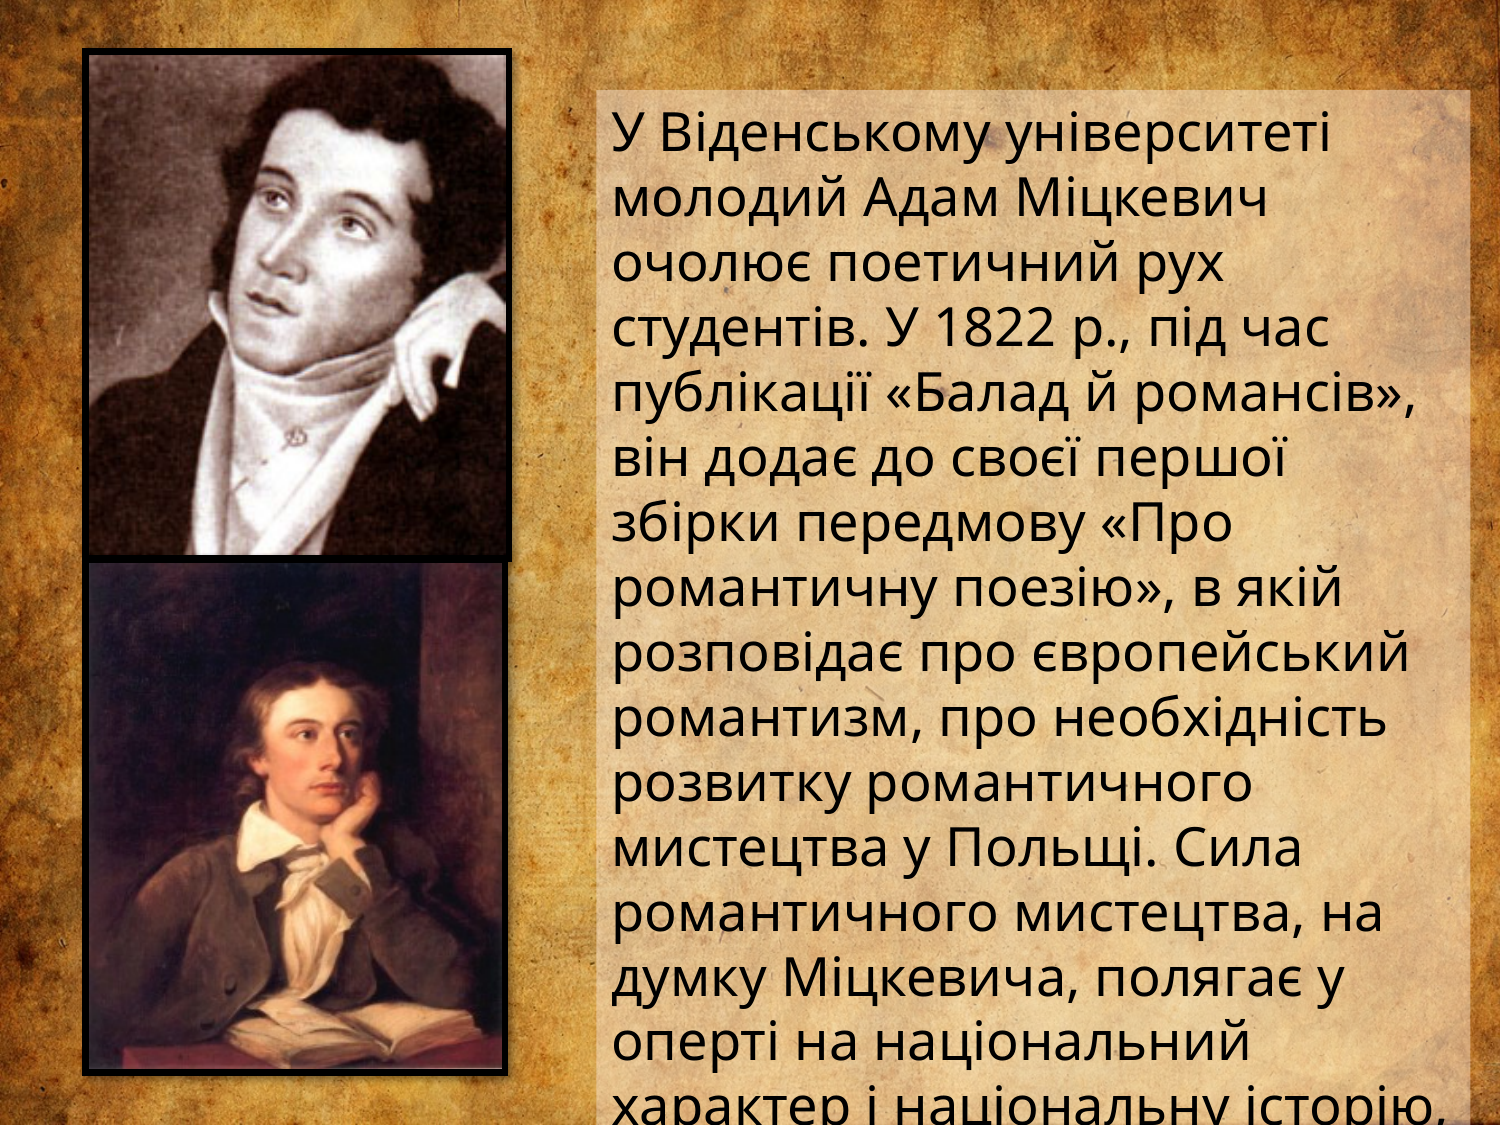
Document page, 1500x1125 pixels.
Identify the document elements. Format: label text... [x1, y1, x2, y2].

picture [0, 0, 1500, 1125]
text_box У Віденському університеті молодий Адам Міцкевич очолює поетичний рух студентів. У 1822 p., під час публікації «Балад й романсів», він додає до своєї першої збірки передмову «Про романтичну поезію», в якій розповідає про європейський романтизм, про необхідність розвитку романтичного мистецтва у Польщі. Сила романтичного мистецтва, на думку Міцкевича, полягає у оперті на національний характер і національну історію, у зображенні оригінальності кожного народу. [596, 89, 1471, 1125]
